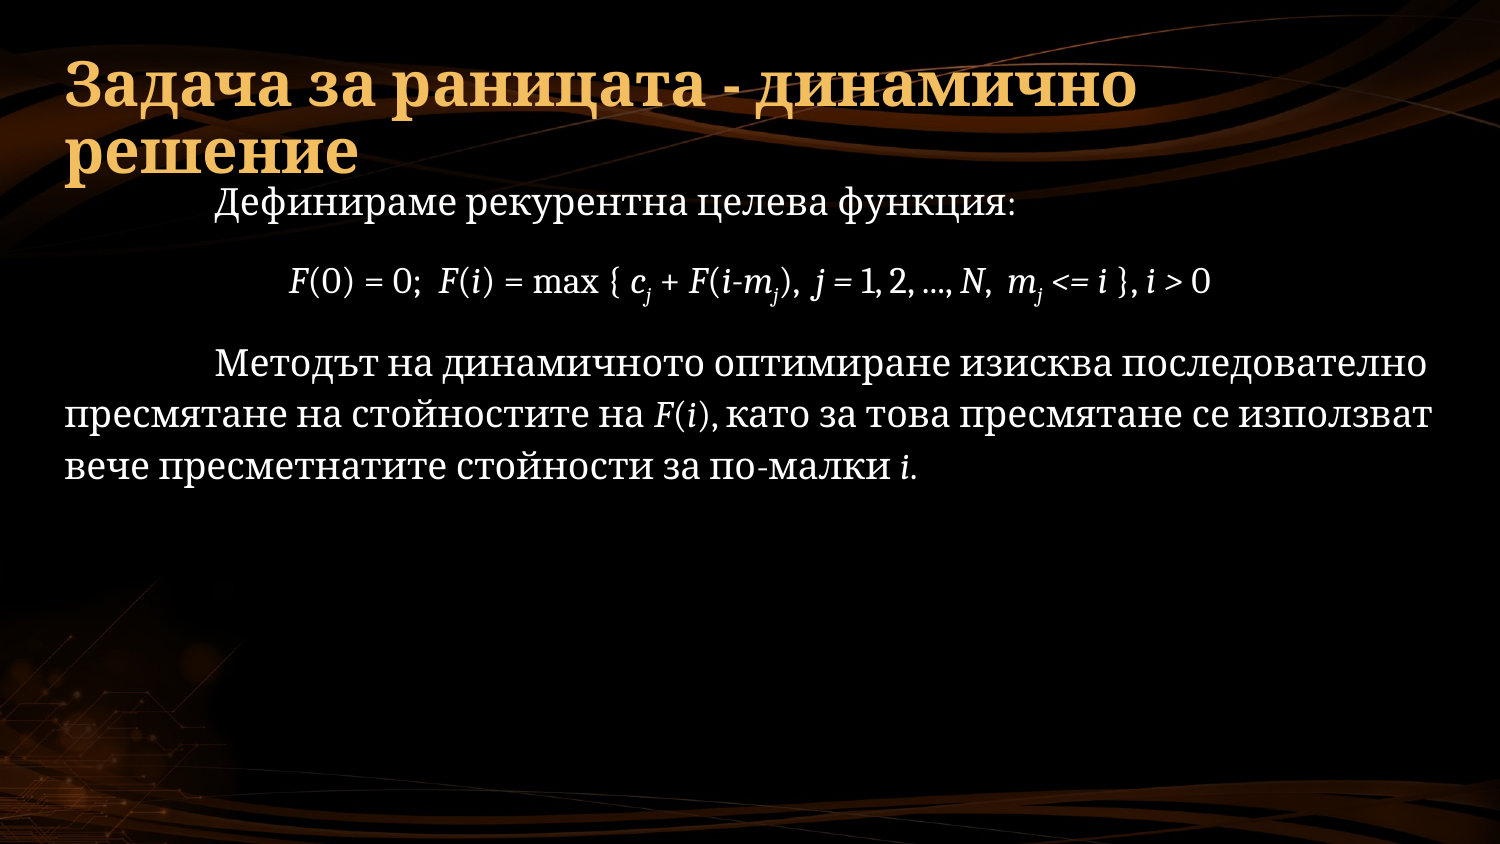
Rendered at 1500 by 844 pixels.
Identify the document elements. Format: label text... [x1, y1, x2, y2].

list Дефинираме рекурентна целева функция: F(0) = 0; F(i) = max { cj + F(i-mj), j = 1, 2, ..., N, mj <= i }, i > 0 Методът на динамичното оптимиране изисква последователно пресмятане на стойностите на F(i), като за това пресмятане се използват вече пресметнатите стойности за по-малки i. [51, 166, 1449, 785]
picture [0, 0, 1500, 844]
title Задача за раницата - динамично решение [51, 72, 1449, 166]
